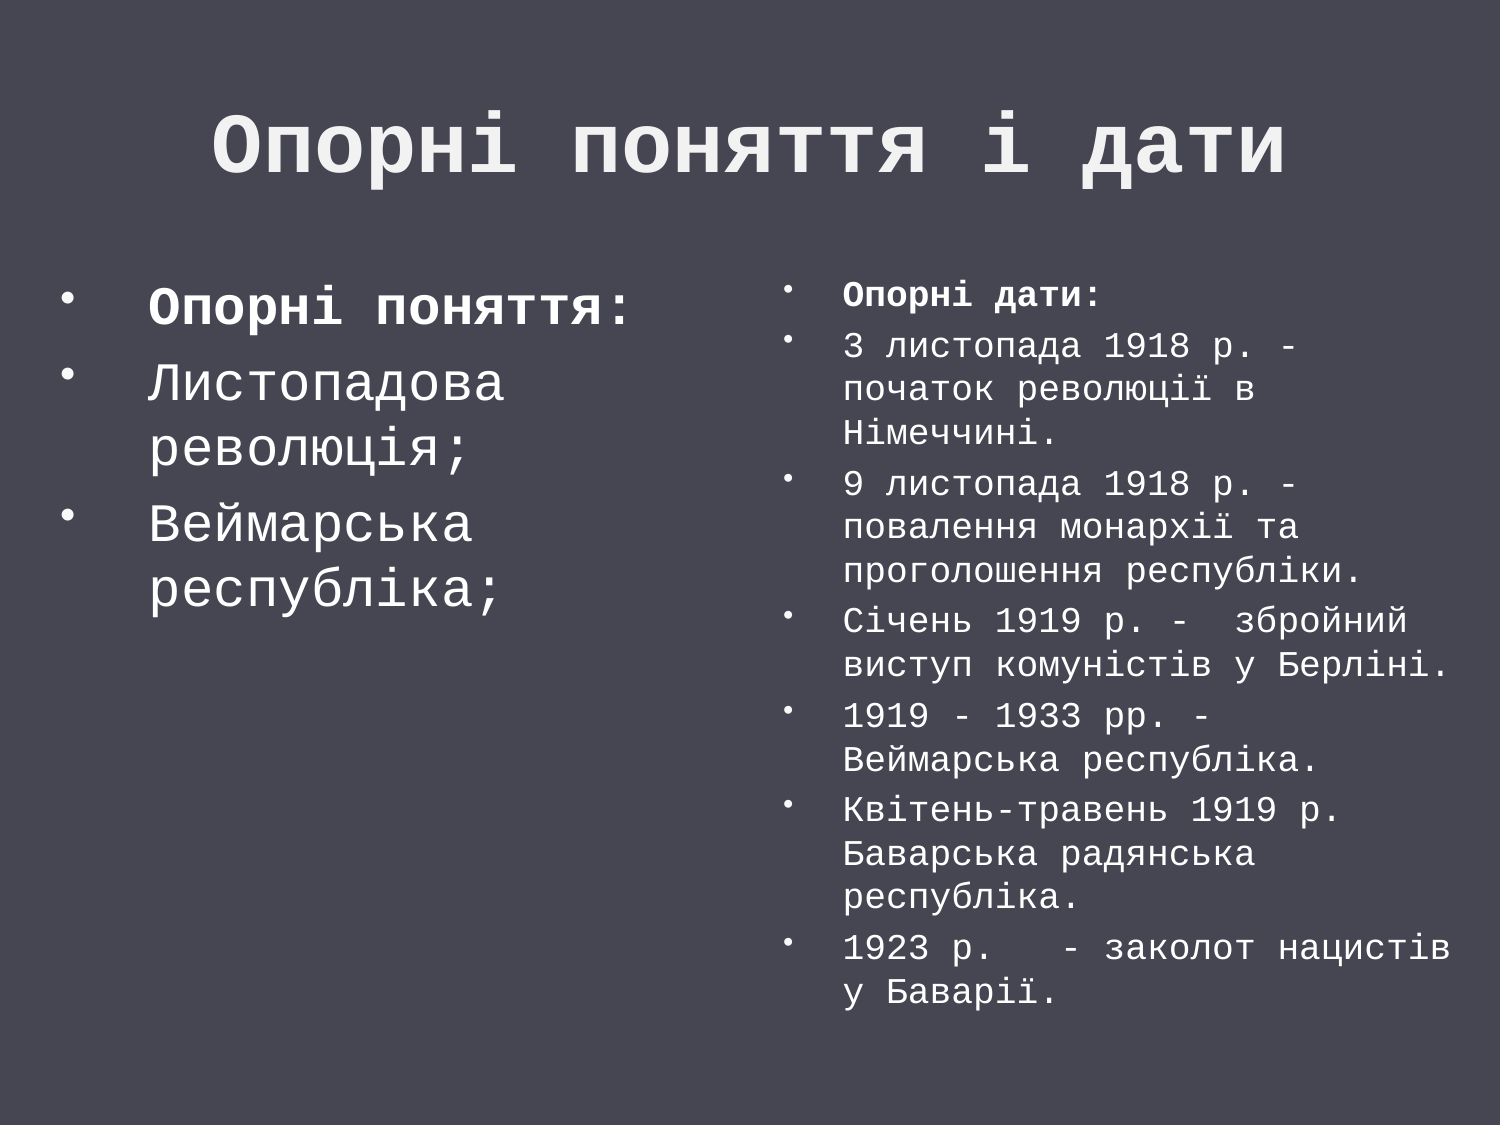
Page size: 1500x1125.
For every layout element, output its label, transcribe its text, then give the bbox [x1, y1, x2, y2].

list Опорні поняття: Листопадова революція; Веймарська республіка; [17, 262, 738, 1038]
title Опорні поняття і дати [75, 45, 1425, 233]
list Опорні дати: 3 листопада 1918 р. - початок революції в Німеччині. 9 листопада 1918 р. - повалення монархії та проголошення республіки. Січень 1919 р. - збройний виступ комуністів у Берліні. 1919 - 1933 рр. - Веймарська республіка. Квітень-травень 1919 р. Баварська радянська республіка. 1923 р. - заколот нацистів у Баварії. [749, 262, 1476, 1038]
